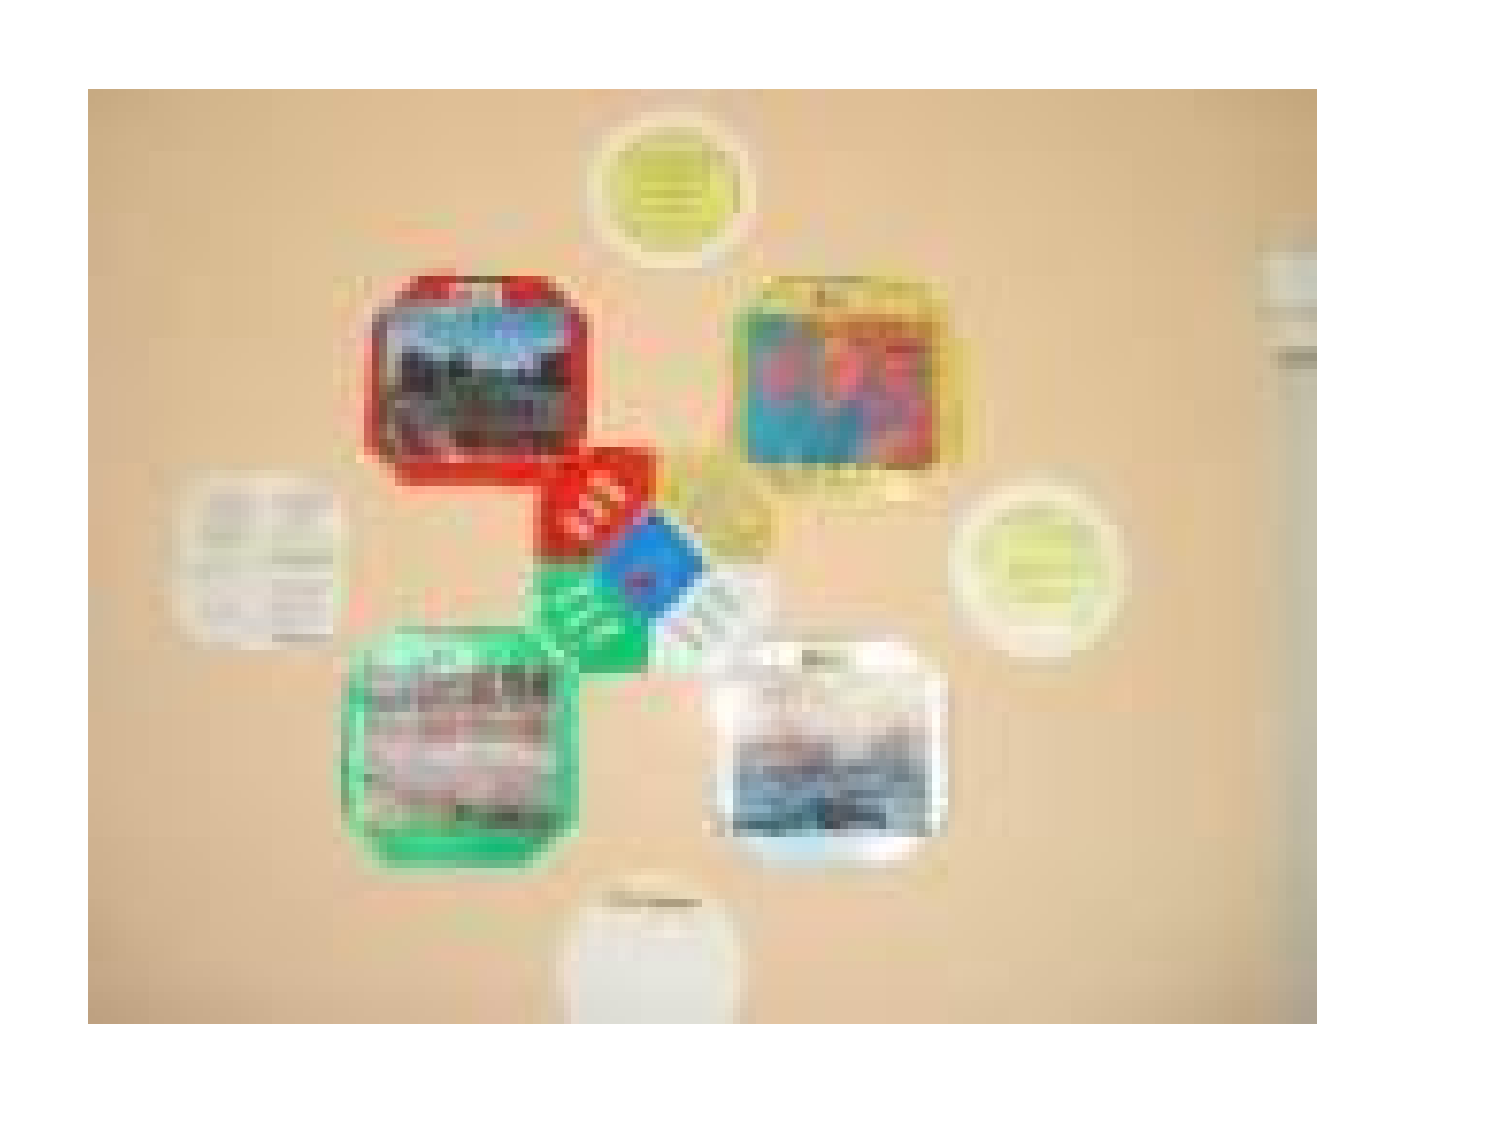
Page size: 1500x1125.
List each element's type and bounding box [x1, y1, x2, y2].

picture [88, 89, 1318, 1024]
